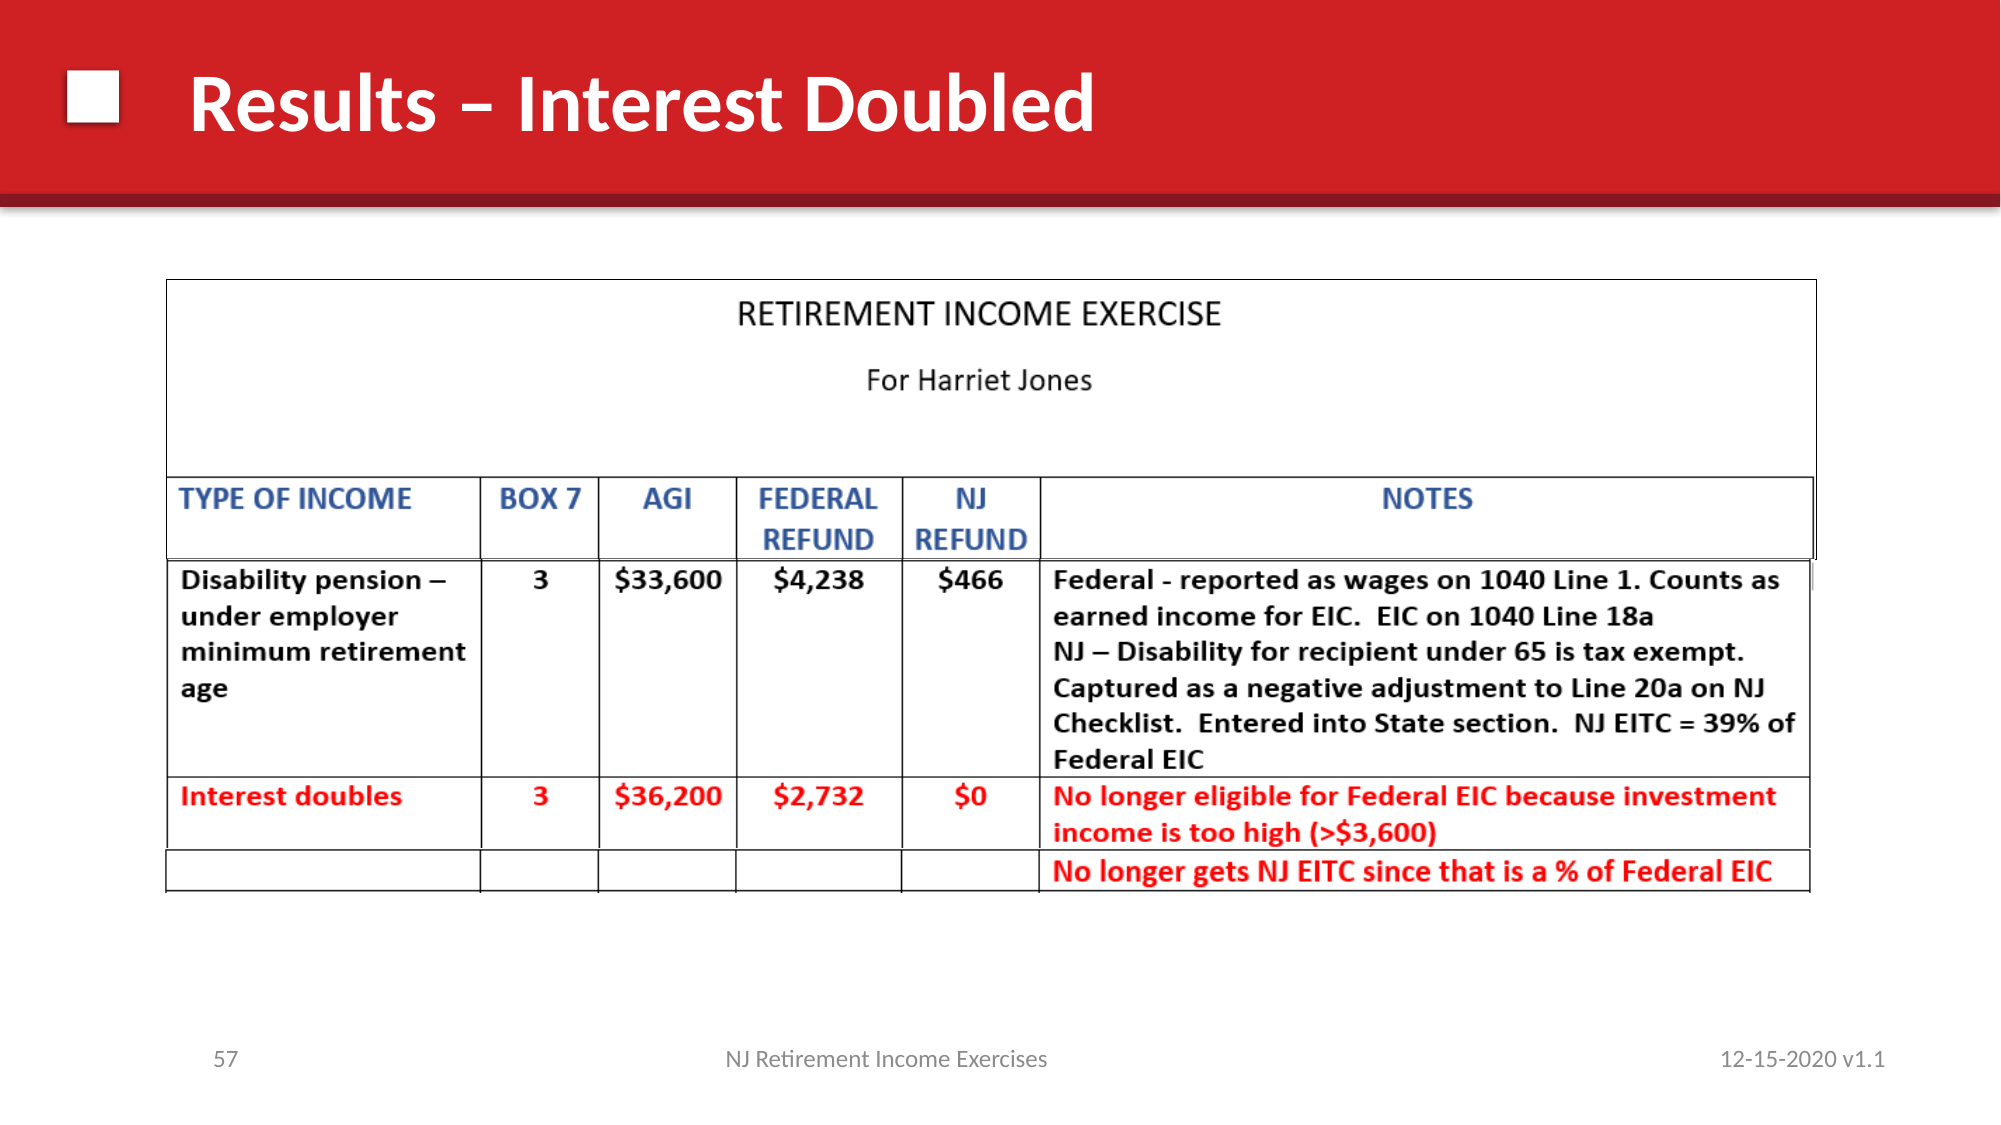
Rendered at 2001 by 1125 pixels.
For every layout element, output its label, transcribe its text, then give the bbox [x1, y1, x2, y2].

picture [163, 279, 1817, 894]
slide_number 57 [99, 1027, 254, 1088]
title Results – Interest Doubled [174, 4, 1775, 193]
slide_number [1704, 1027, 1924, 1088]
footer NJ Retirement Income Exercises [570, 1027, 1204, 1088]
